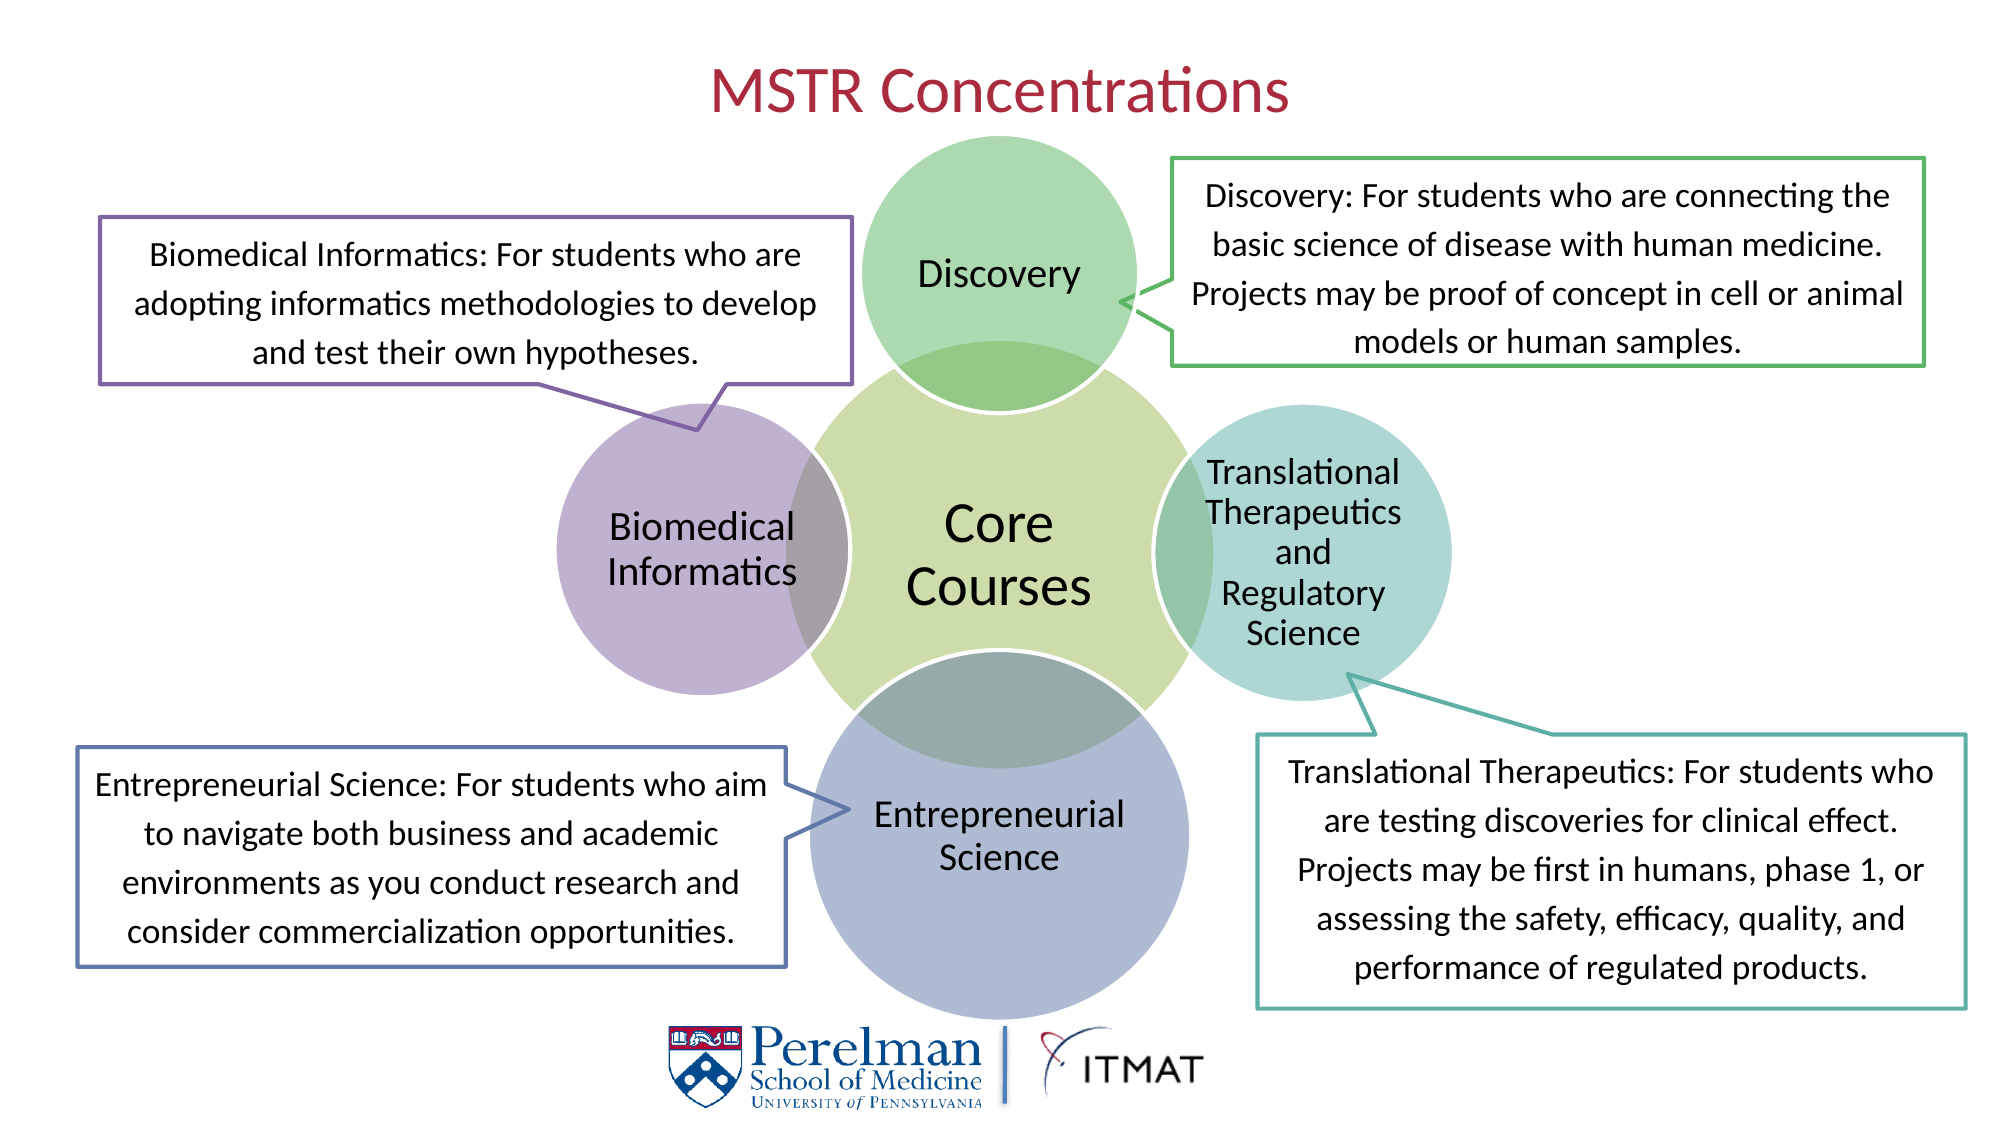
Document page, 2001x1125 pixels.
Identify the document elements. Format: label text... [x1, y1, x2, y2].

picture [1021, 1018, 1221, 1110]
text_box Entrepreneurial Science: For students who aim to navigate both business and academic environments as you conduct research and consider commercialization opportunities. [75, 745, 427, 969]
text_box Biomedical Informatics: For students who are adopting informatics methodologies to develop and test their own hypotheses. [97, 214, 426, 387]
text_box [431, 188, 1571, 968]
title MSTR Concentrations [99, 1, 1900, 170]
text_box Translational Therapeutics: For students who are testing discoveries for clinical effect. Projects may be first in humans, phase 1, or assessing the safety, efficacy, quality, and performance of regulated products. [1255, 732, 1968, 1011]
text_box Discovery: For students who are connecting the basic science of disease with human medicine. Projects may be proof of concept in cell or animal models or human samples. [1170, 155, 1927, 368]
